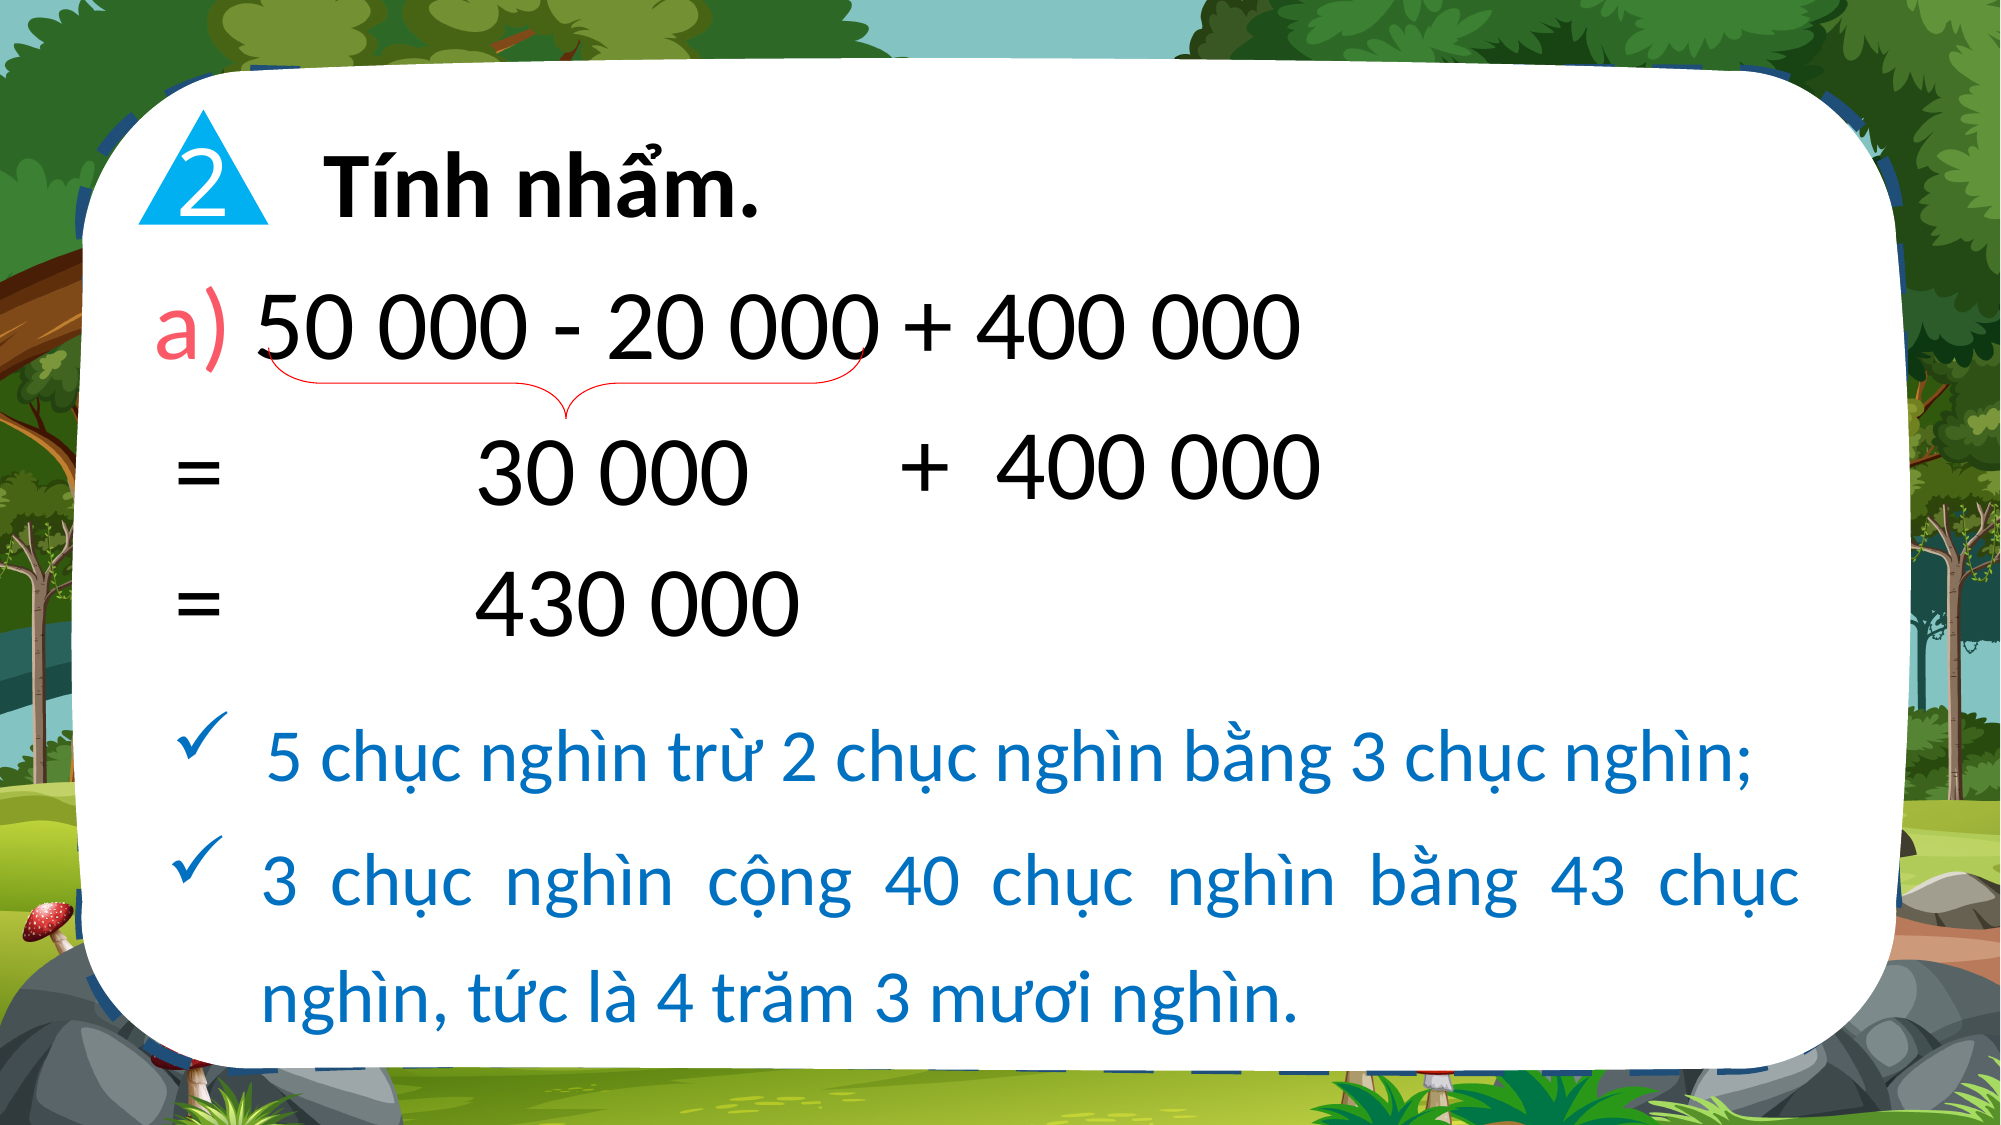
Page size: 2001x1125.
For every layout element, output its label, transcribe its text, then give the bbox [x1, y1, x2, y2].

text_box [138, 109, 912, 252]
text_box 3 chục nghìn cộng 40 chục nghìn bằng 43 chục nghìn, tức là 4 trăm 3 mươi nghìn. [152, 795, 1818, 1045]
text_box a) 50 000 - 20 000 + 400 000 [138, 251, 1506, 387]
text_box = 430 000 [159, 528, 827, 664]
text_box 5 chục nghìn trừ 2 chục nghìn bằng 3 chục nghìn; [156, 672, 1822, 804]
picture [0, 0, 2001, 1125]
text_box = 30 000 [159, 397, 827, 528]
text_box + 400 000 [863, 391, 1530, 527]
text_box [71, 58, 1911, 1071]
text_box [268, 347, 864, 419]
